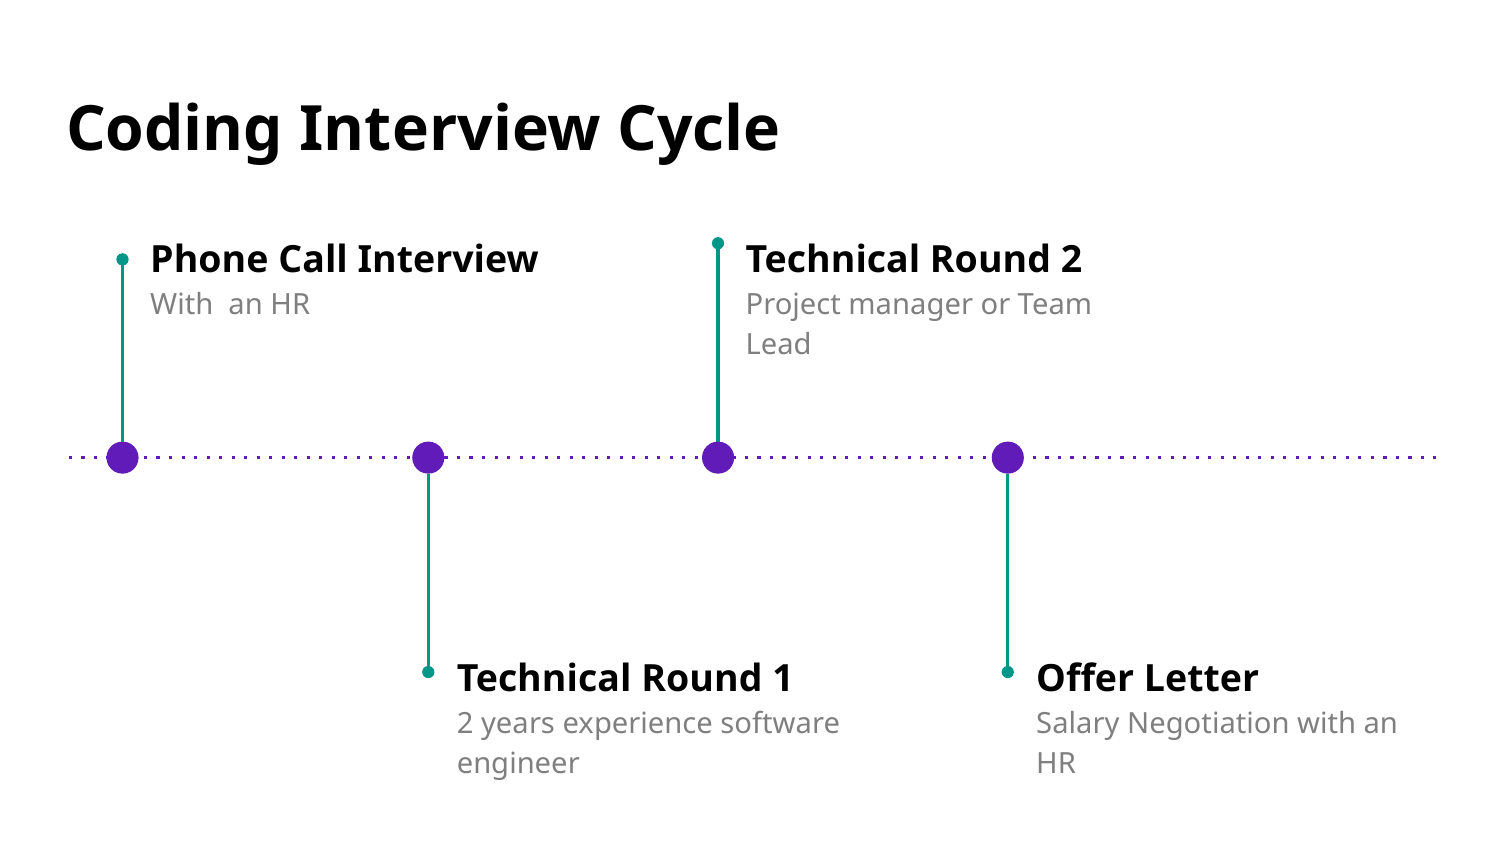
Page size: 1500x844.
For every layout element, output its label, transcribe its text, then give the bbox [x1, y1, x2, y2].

title Coding Interview Cycle [51, 72, 1449, 176]
list Phone Call Interview With an HR [135, 213, 572, 373]
list Offer Letter Salary Negotiation with an HR [1021, 632, 1458, 792]
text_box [701, 243, 735, 475]
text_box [106, 259, 139, 474]
list Technical Round 2 Project manager or Team Lead [730, 213, 1168, 373]
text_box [991, 441, 1025, 673]
list Technical Round 1 2 years experience software engineer [441, 632, 879, 792]
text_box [411, 441, 445, 673]
